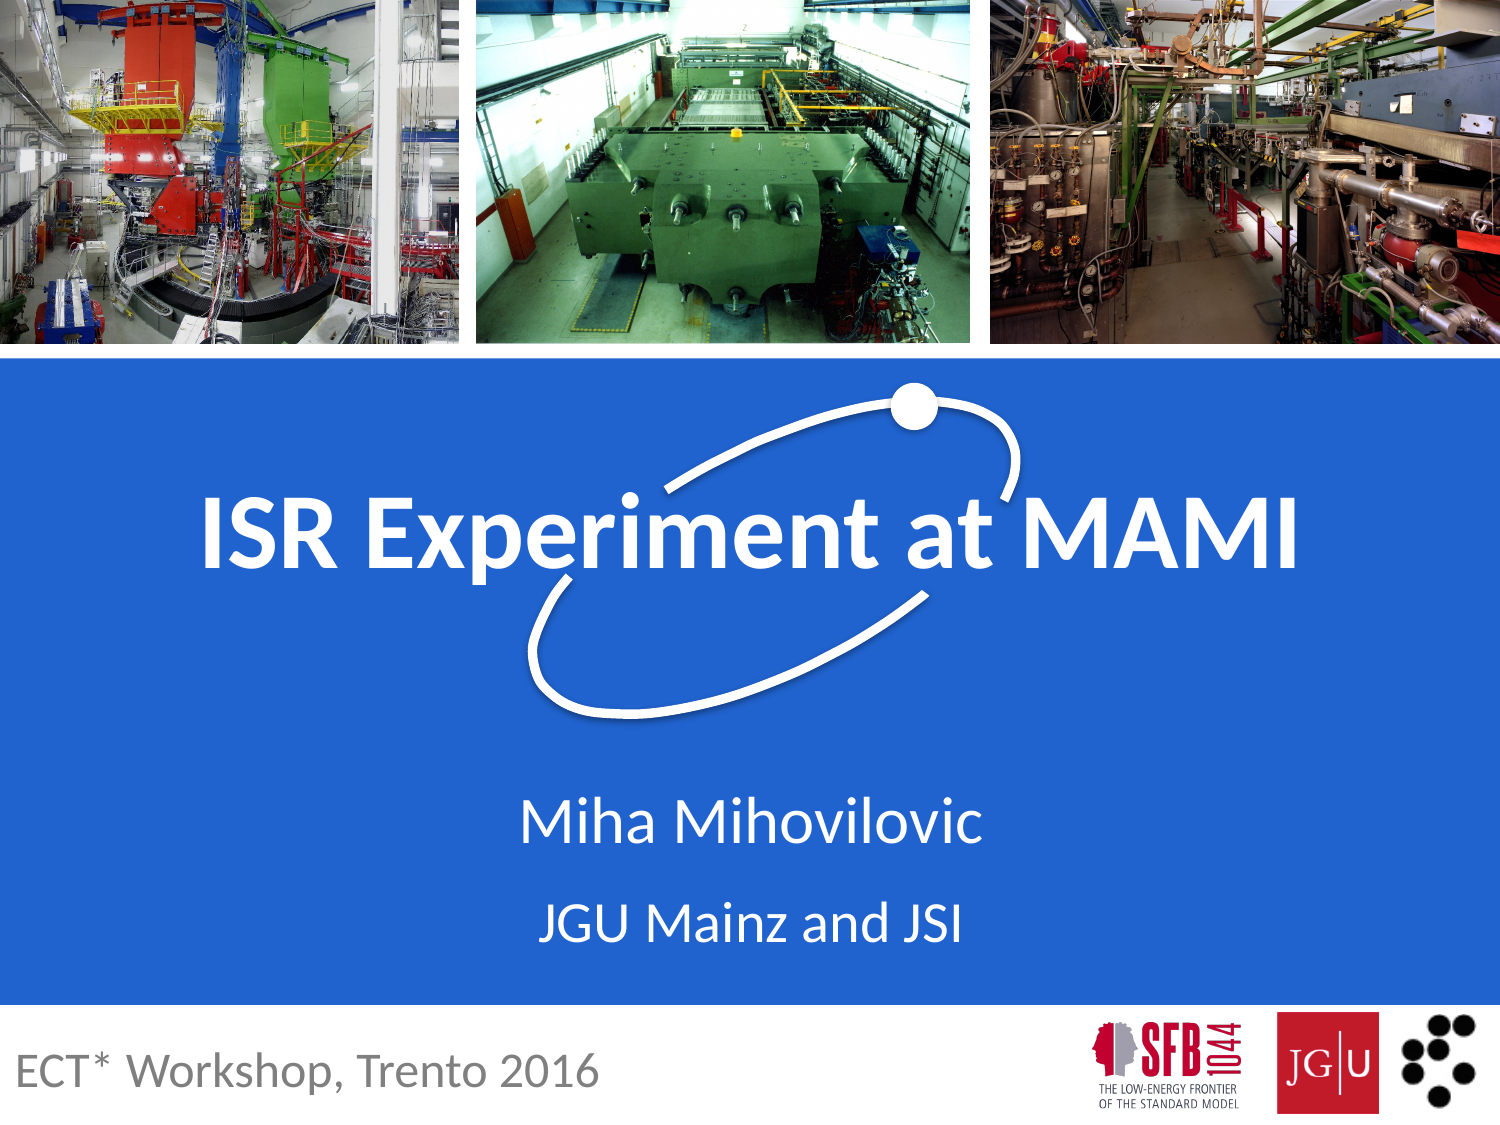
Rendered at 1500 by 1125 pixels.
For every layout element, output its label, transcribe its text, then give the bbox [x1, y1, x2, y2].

picture [1400, 1014, 1485, 1119]
picture [1091, 1022, 1241, 1110]
picture [0, 0, 459, 345]
text_box [530, 575, 928, 717]
picture [476, 0, 970, 345]
text_box [889, 382, 939, 431]
text_box ECT* Workshop, Trento 2016 [0, 1026, 1035, 1106]
picture [1277, 1012, 1379, 1114]
title ISR Experiment at MAMI Miha Mihovilovic JGU Mainz and JSI [0, 358, 1500, 1005]
picture [989, 0, 1500, 344]
text_box [664, 399, 1018, 502]
